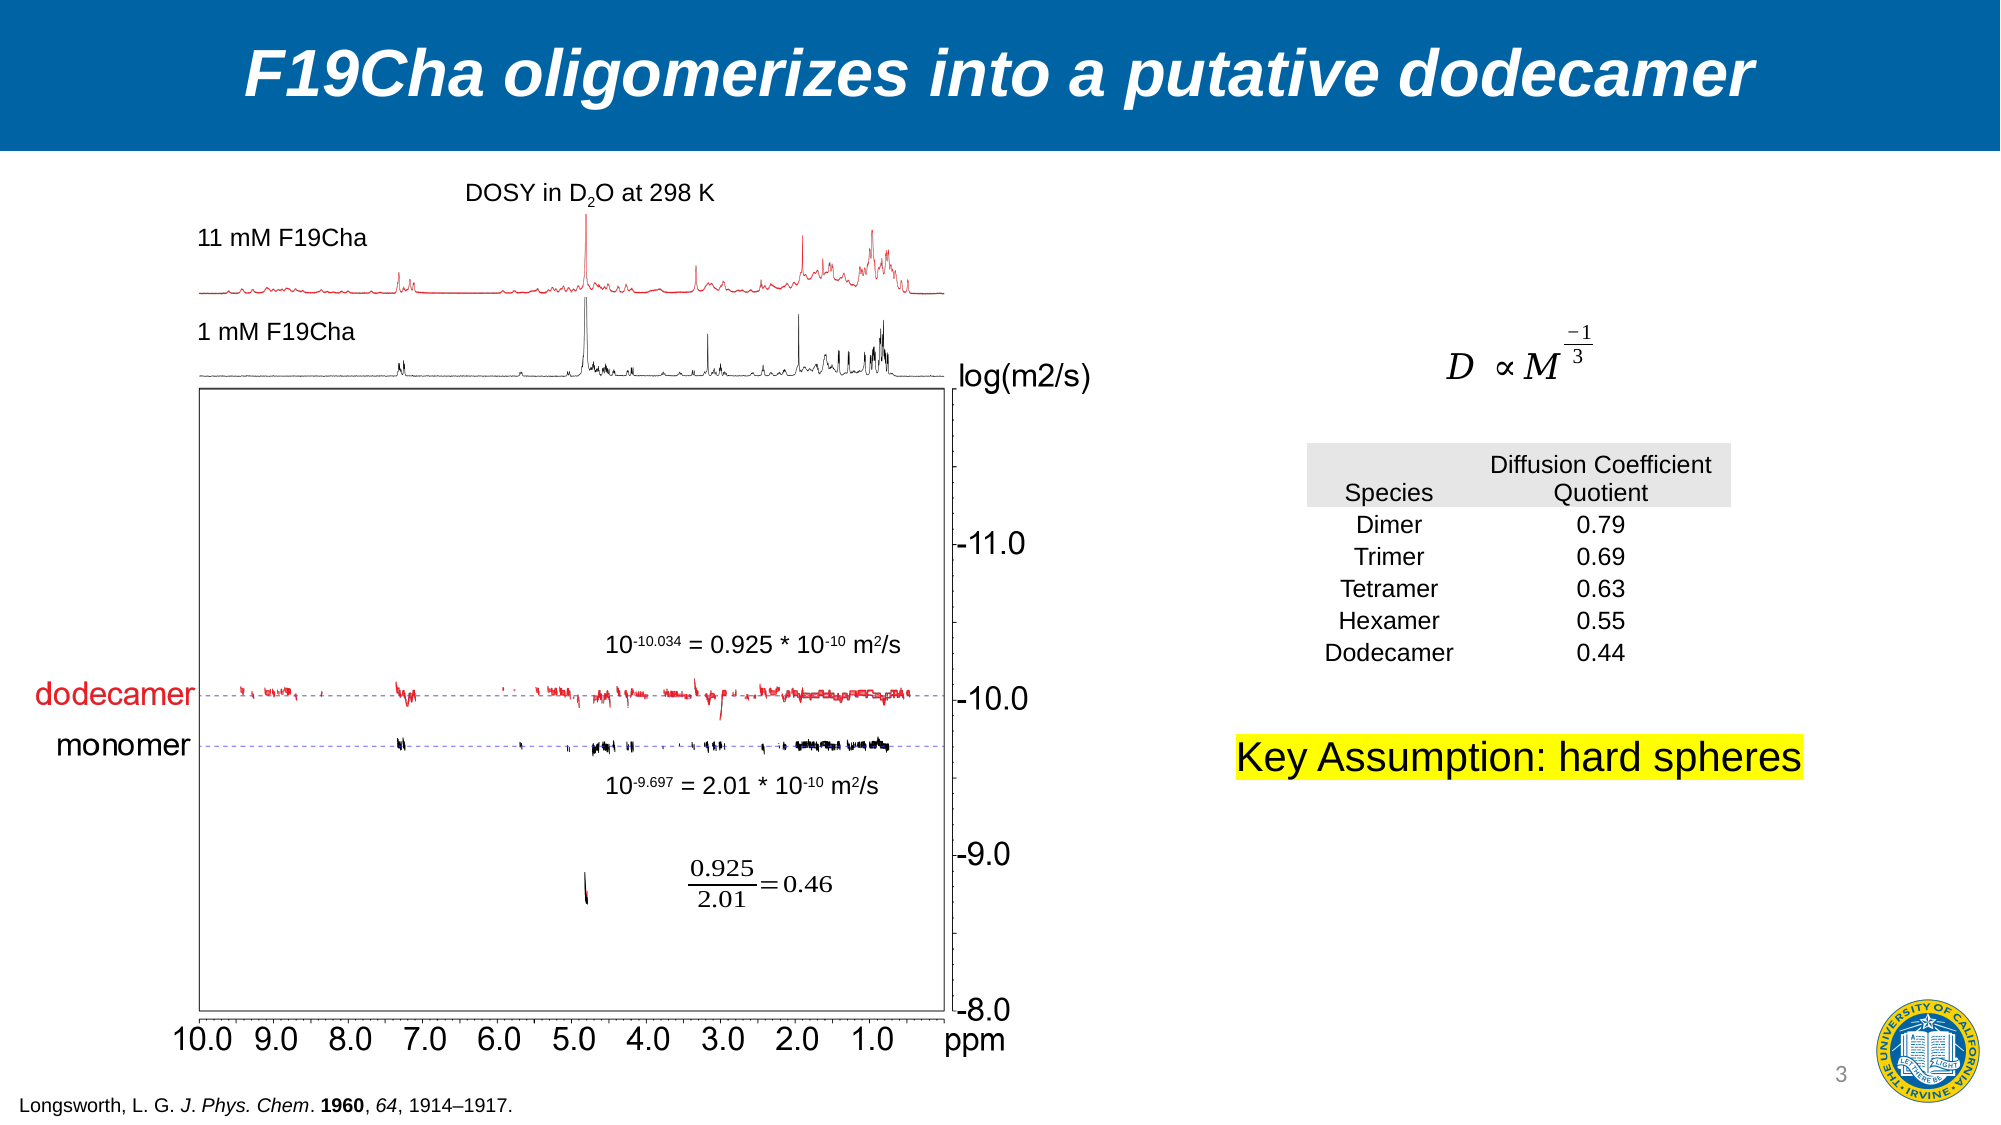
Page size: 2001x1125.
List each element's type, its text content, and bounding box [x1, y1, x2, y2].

table_cell Hexamer [1307, 603, 1471, 635]
table_cell Dimer [1307, 507, 1471, 539]
table_cell Dodecamer [1307, 635, 1471, 667]
table_header Species [1307, 443, 1471, 507]
picture [1876, 999, 1980, 1103]
table_cell 0.69 [1471, 539, 1731, 571]
title F19Cha oligomerizes into a putative dodecamer [0, 0, 2000, 151]
table_cell Trimer [1307, 539, 1471, 571]
table_cell 0.44 [1471, 635, 1731, 667]
table_cell Tetramer [1307, 571, 1471, 603]
table_cell 0.55 [1471, 603, 1731, 635]
picture [0, 48, 1263, 1077]
table_header Diffusion Coefficient Quotient [1471, 443, 1731, 507]
table_cell 0.63 [1471, 571, 1731, 603]
text_box Longsworth, L. G. J. Phys. Chem. 1960, 64, 1914–1917. [4, 1085, 1006, 1125]
table_cell 0.79 [1471, 507, 1731, 539]
text_box Key Assumption: hard spheres [1263, 722, 1829, 788]
slide_number 3 [1412, 1042, 1863, 1103]
